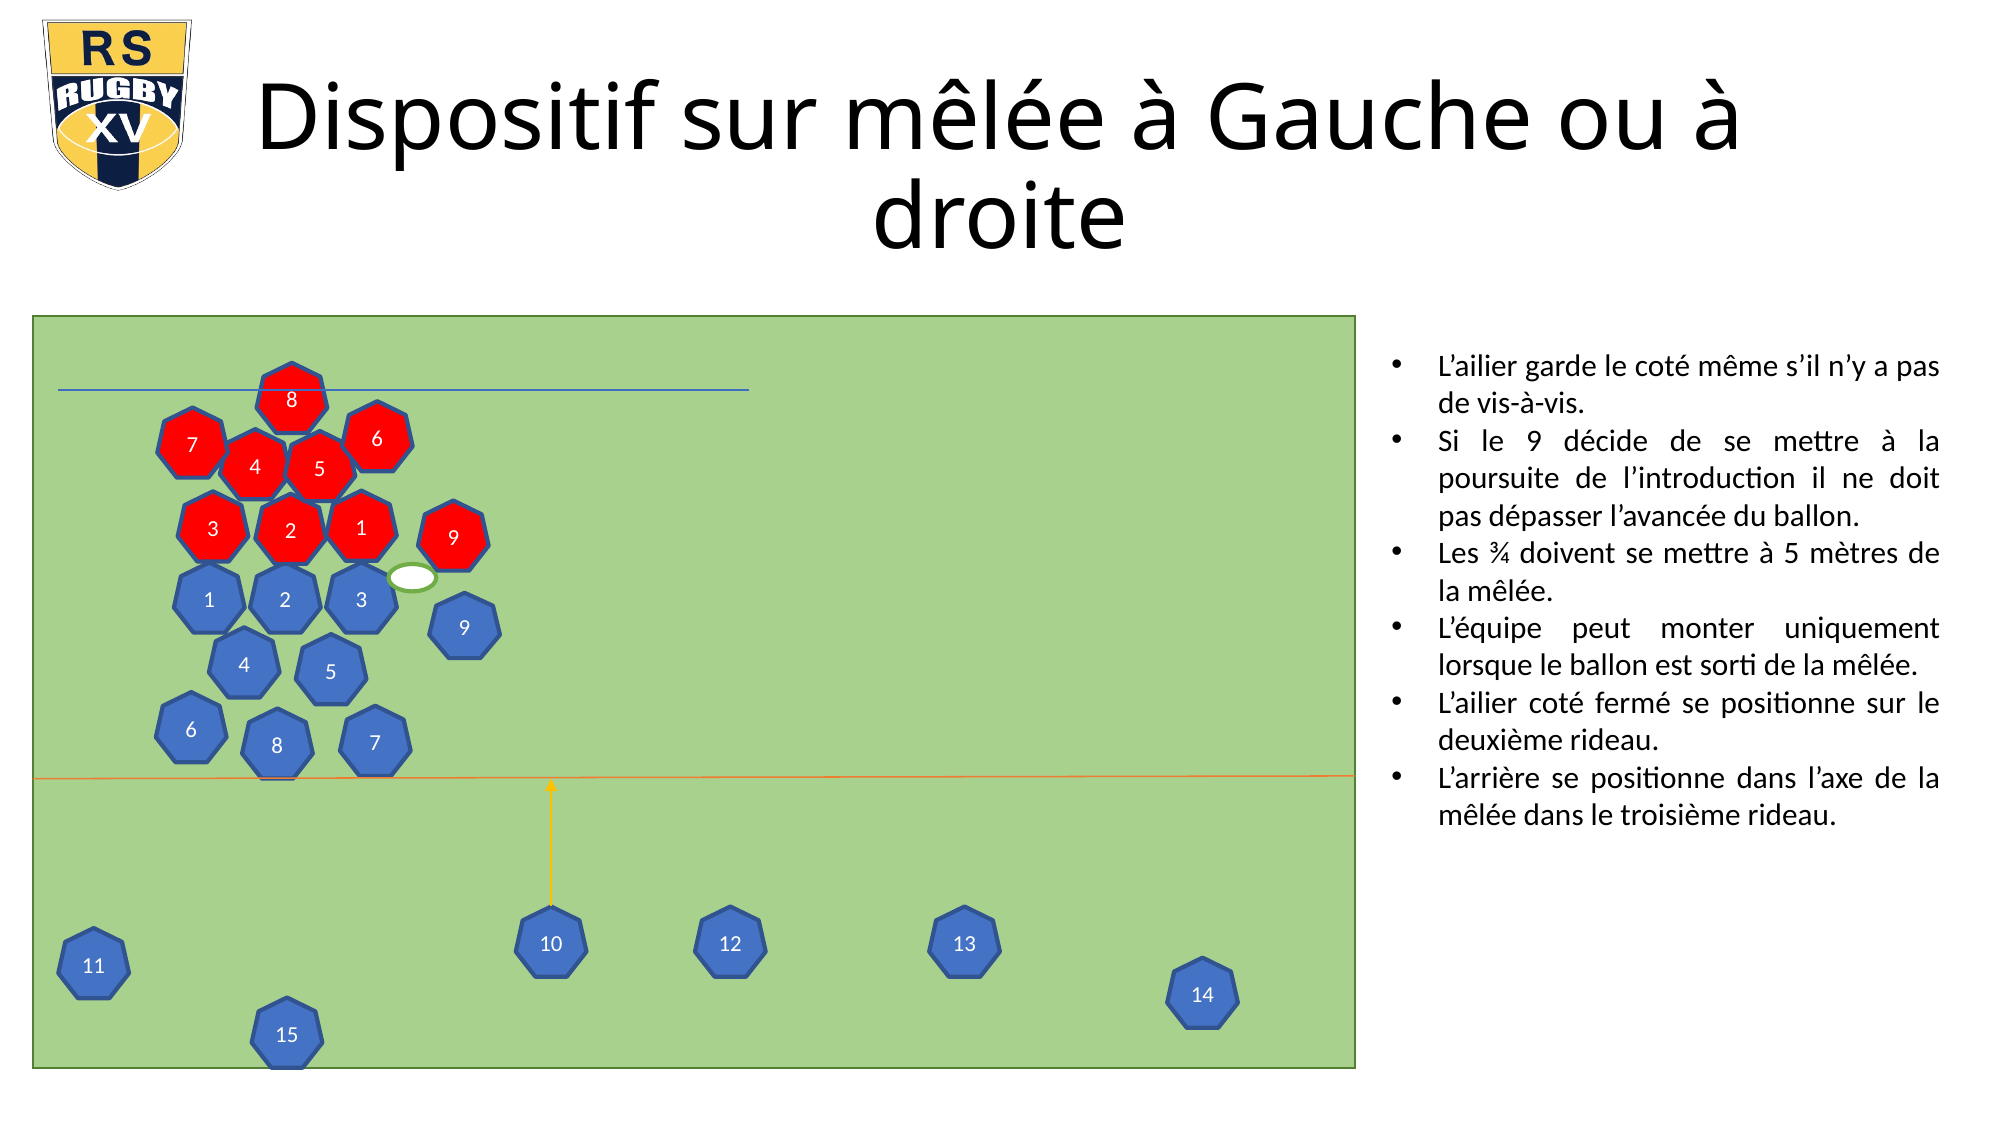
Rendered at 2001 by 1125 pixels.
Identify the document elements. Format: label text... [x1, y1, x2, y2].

text_box 12 [694, 906, 766, 977]
text_box 8 [256, 398, 328, 433]
text_box 5 [284, 430, 356, 502]
text_box [388, 564, 437, 592]
text_box 2 [249, 564, 321, 633]
text_box 3 [177, 491, 249, 562]
text_box 8 [260, 362, 324, 389]
text_box 6 [341, 401, 413, 472]
text_box [33, 315, 1356, 775]
text_box 13 [929, 906, 1000, 977]
picture [12, 1, 223, 205]
text_box 4 [208, 627, 280, 698]
text_box [33, 786, 1356, 1069]
text_box 1 [173, 562, 245, 633]
text_box 1 [326, 490, 397, 561]
text_box L’ailier garde le coté même s’il n’y a pas de vis-à-vis. Si le 9 décide de se mettre à la poursuite de l’introduction il ne doit pas dépasser l’avancée du ballon. Les ¾ doivent se mettre à 5 mètres de la mêlée. L’équipe peut monter uniquement lorsque le ballon est sorti de la mêlée. L’ailier coté fermé se positionne sur le deuxième rideau. L’arrière se positionne dans l’axe de la mêlée dans le troisième rideau. [1376, 337, 1957, 840]
text_box 8 [242, 708, 313, 774]
text_box 4 [219, 429, 288, 500]
text_box 3 [326, 562, 397, 633]
title Dispositif sur mêlée à Gauche ou à droite [250, 37, 1750, 302]
text_box 7 [157, 407, 229, 478]
text_box 5 [295, 634, 367, 705]
text_box 11 [58, 928, 130, 999]
text_box 15 [251, 997, 323, 1068]
text_box 9 [417, 500, 489, 571]
text_box 2 [255, 493, 327, 564]
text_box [32, 775, 1356, 779]
text_box 7 [339, 705, 411, 774]
text_box 14 [1167, 957, 1238, 1028]
text_box 6 [155, 692, 227, 763]
text_box 10 [515, 908, 587, 977]
text_box 9 [429, 592, 500, 659]
